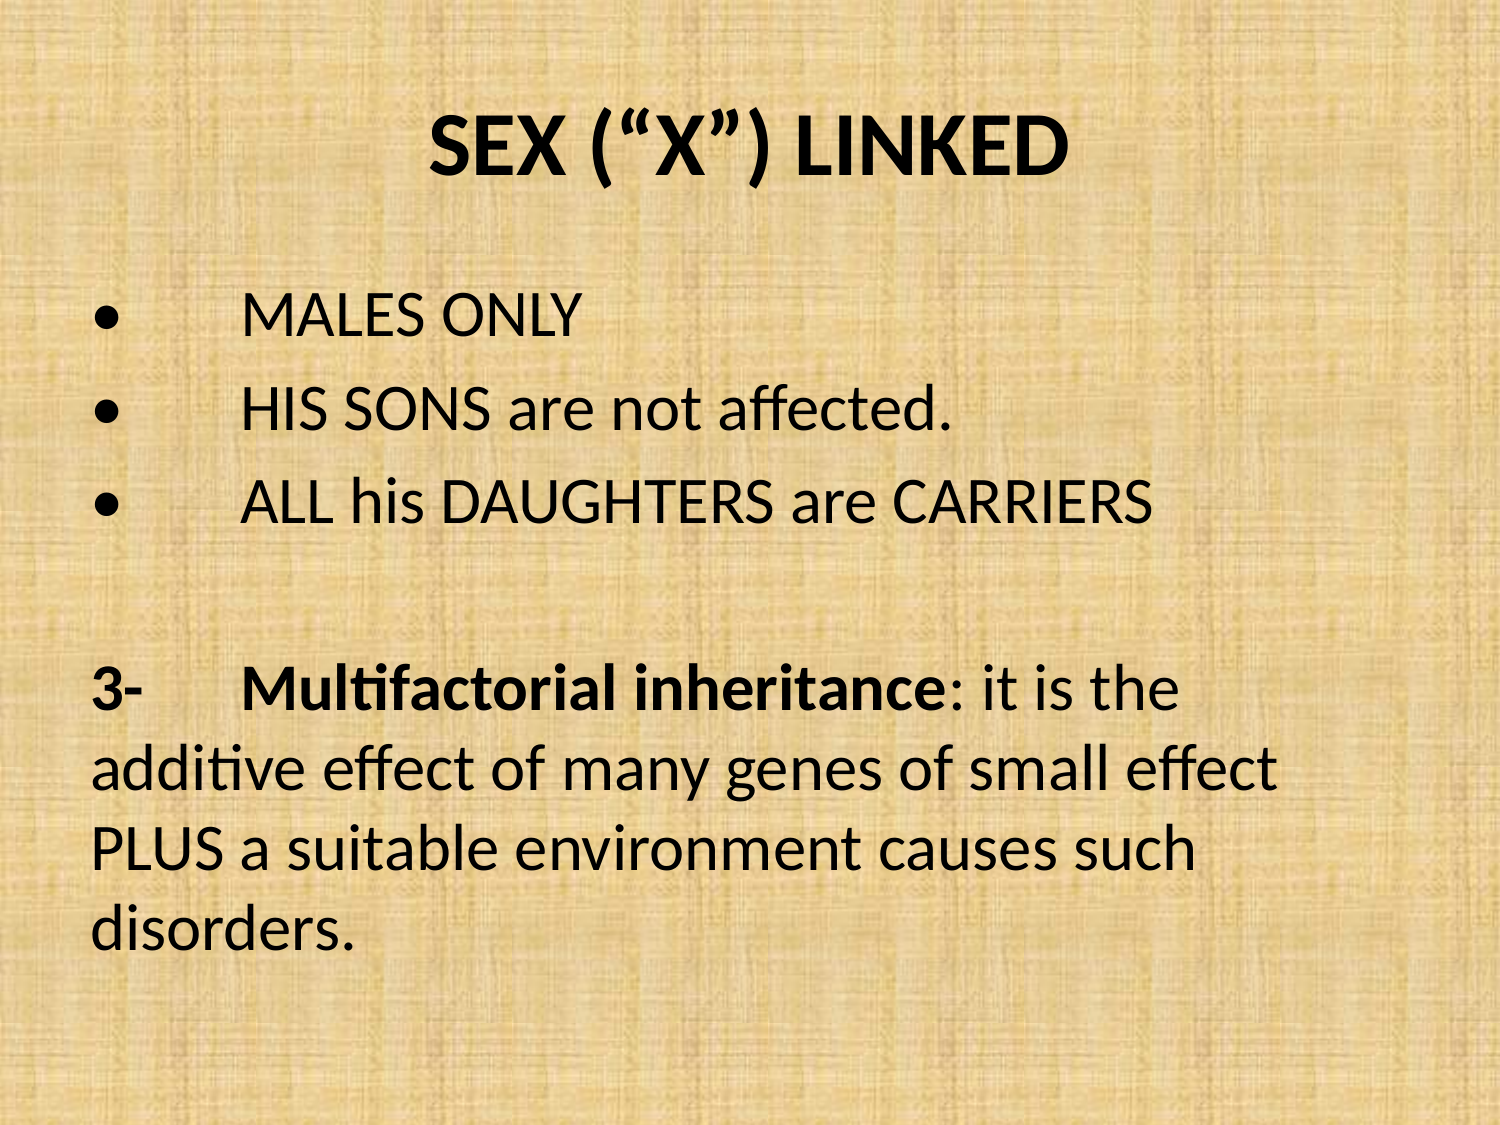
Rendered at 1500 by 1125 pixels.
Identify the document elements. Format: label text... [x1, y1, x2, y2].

list • MALES ONLY • HIS SONS are not affected. • ALL his DAUGHTERS are CARRIERS 3- Multifactorial inheritance: it is the additive effect of many genes of small effect PLUS a suitable environment causes such disorders. [75, 262, 1425, 1005]
picture [0, 0, 1500, 1125]
title SEX (“X”) LINKED [75, 45, 1425, 233]
